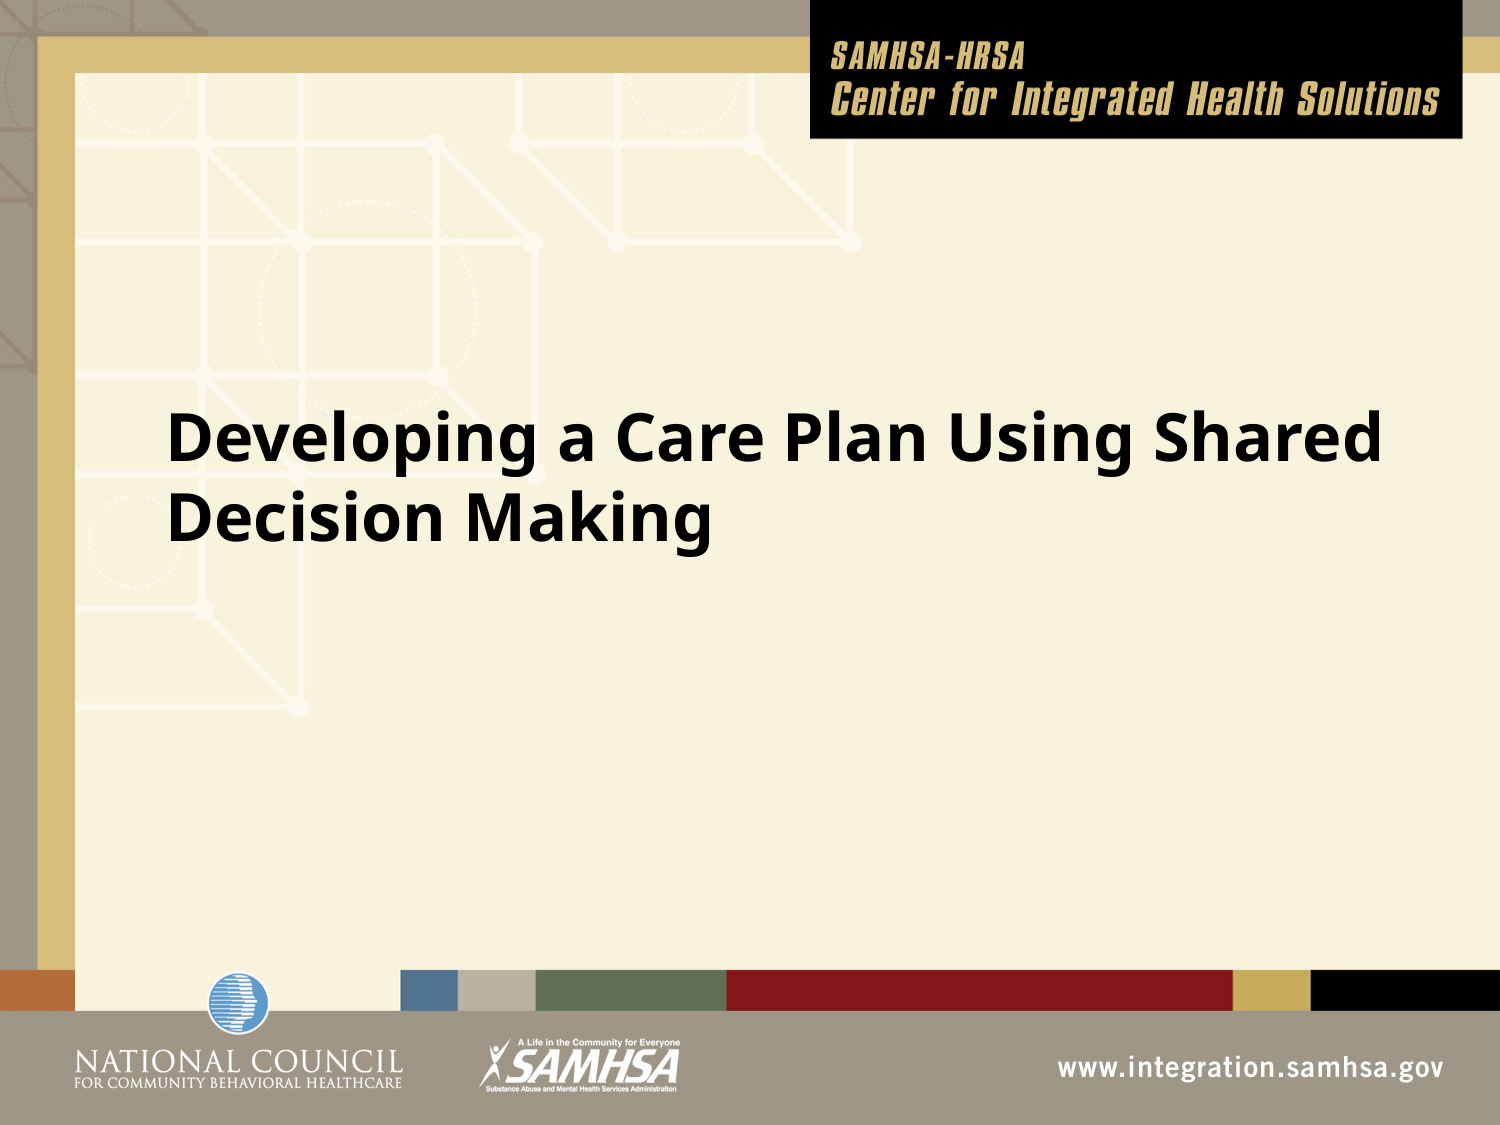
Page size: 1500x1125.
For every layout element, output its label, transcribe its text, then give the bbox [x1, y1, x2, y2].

title Developing a Care Plan Using Shared Decision Making [150, 387, 1463, 525]
picture [0, 0, 1500, 1125]
